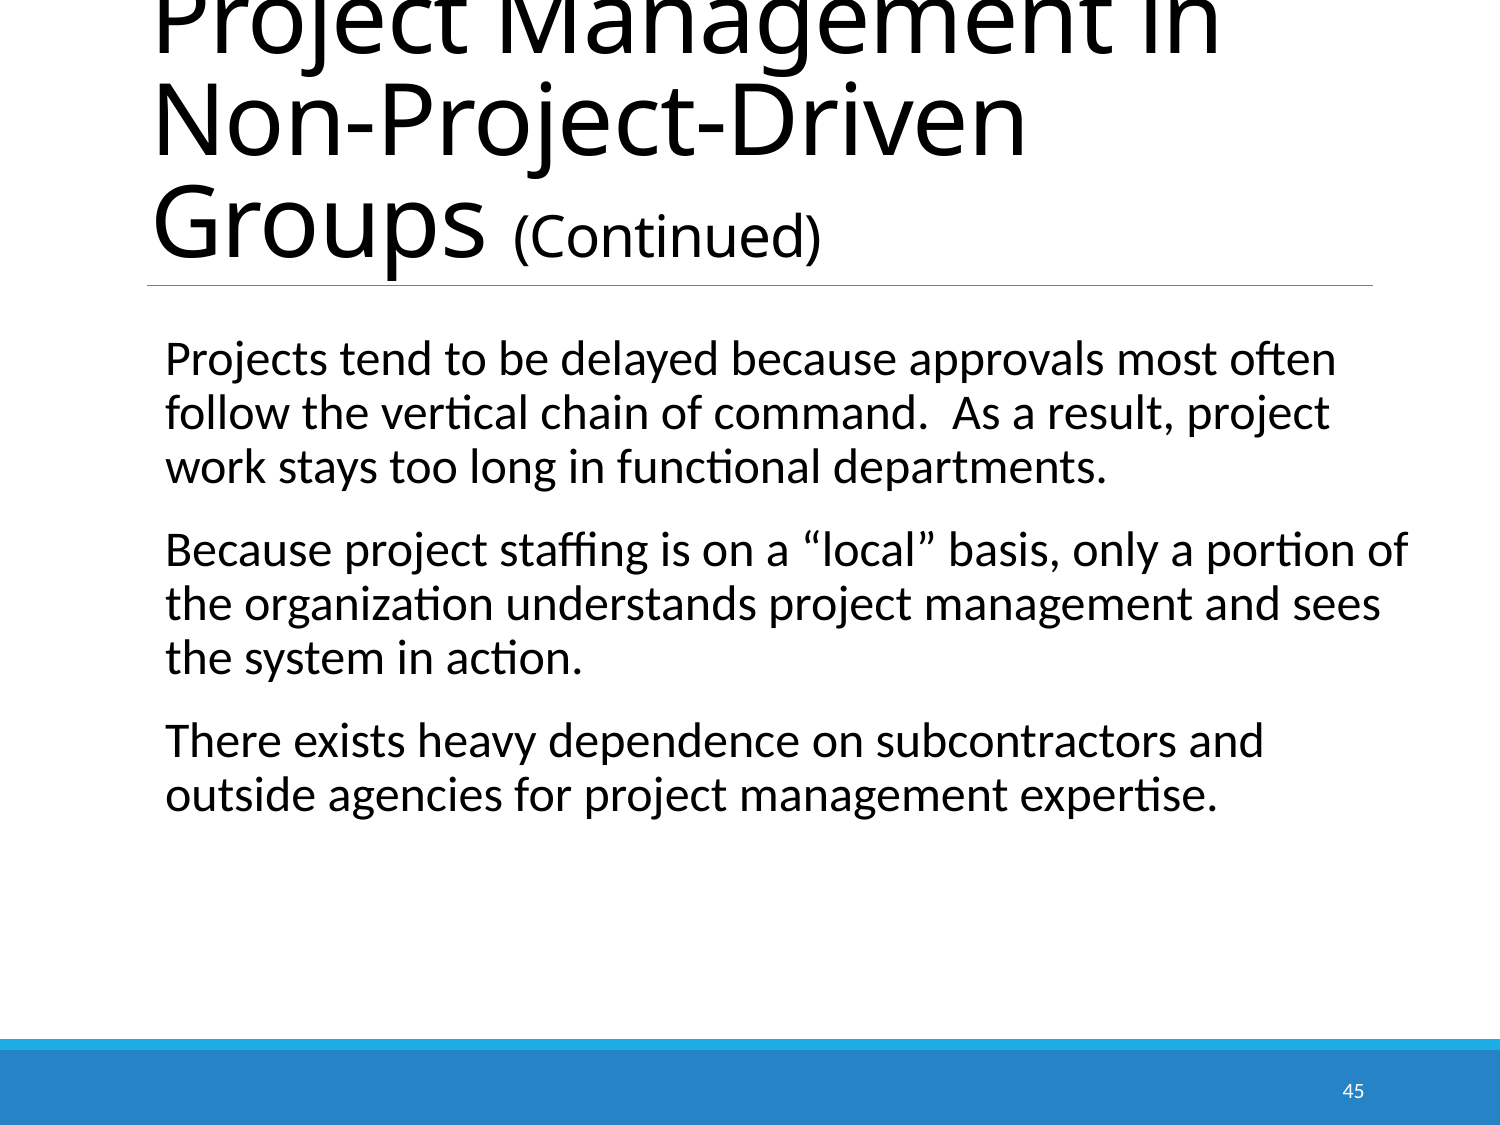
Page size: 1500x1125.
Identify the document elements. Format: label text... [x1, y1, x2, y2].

list Projects tend to be delayed because approvals most often follow the vertical chain of command. As a result, project work stays too long in functional departments. Because project staffing is on a “local” basis, only a portion of the organization understands project management and sees the system in action. There exists heavy dependence on subcontractors and outside agencies for project management expertise. [150, 324, 1413, 1063]
title Project Management in Non-Project-Driven Groups (Continued) [135, 47, 1373, 285]
slide_number 45 [1218, 1059, 1380, 1120]
